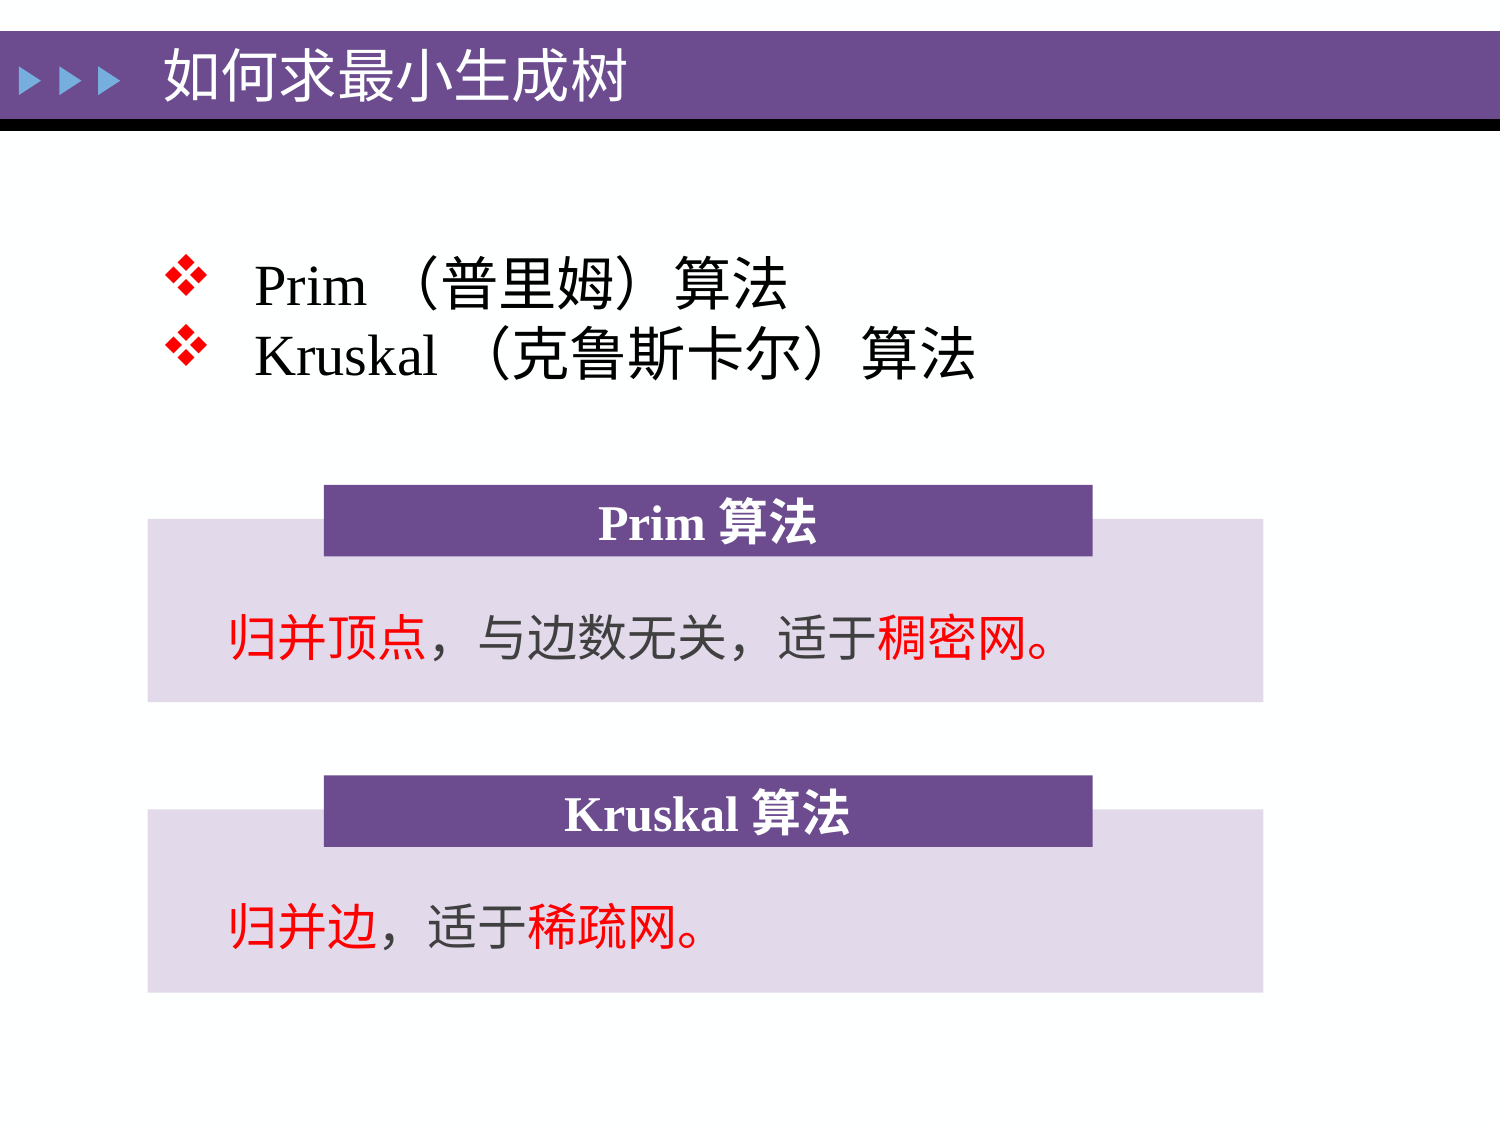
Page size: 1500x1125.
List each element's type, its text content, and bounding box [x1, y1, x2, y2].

text_box Prim（普里姆）算法 Kruskal（克鲁斯卡尔）算法 [145, 239, 1264, 395]
text_box 如何求最小生成树 [147, 32, 986, 117]
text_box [147, 484, 1264, 703]
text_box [147, 774, 1264, 993]
